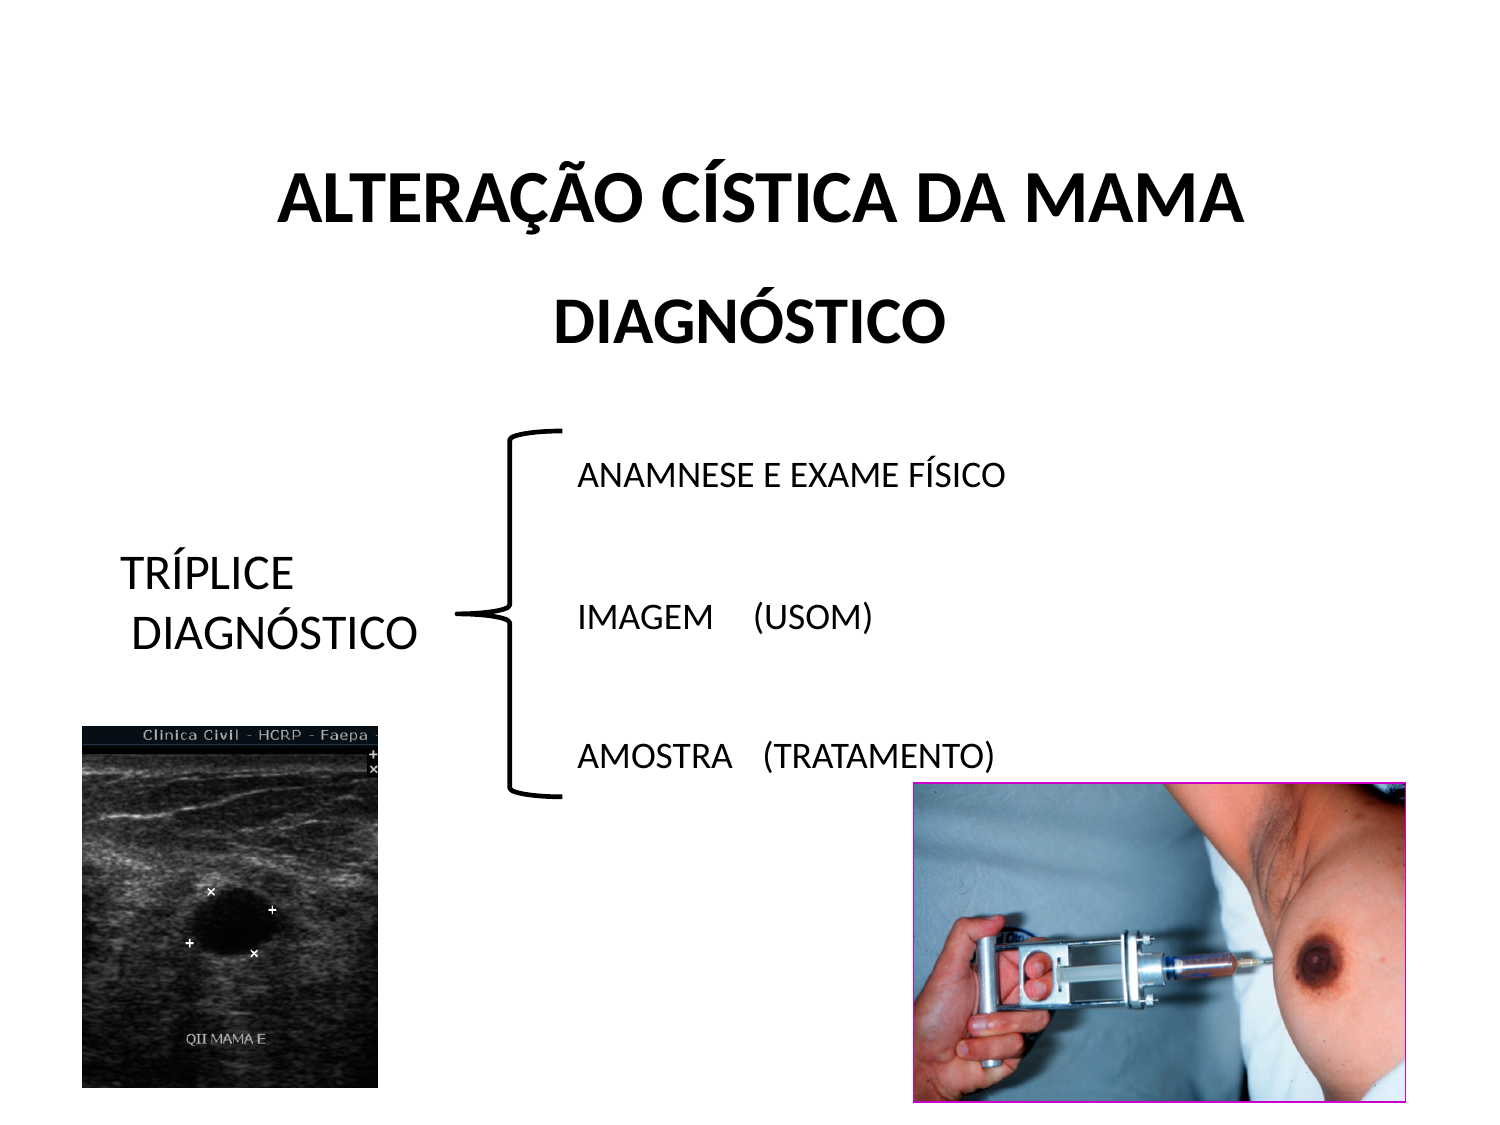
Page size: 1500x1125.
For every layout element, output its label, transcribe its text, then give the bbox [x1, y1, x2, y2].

text_box (USOM) [738, 584, 961, 645]
picture [81, 726, 378, 1088]
text_box [456, 430, 563, 798]
text_box TRÍPLICE DIAGNÓSTICO [105, 532, 508, 668]
text_box DIAGNÓSTICO [539, 269, 985, 365]
text_box (TRATAMENTO) [726, 723, 1032, 783]
text_box IMAGEM [563, 584, 738, 645]
text_box ALTERAÇÃO CÍSTICA DA MAMA [222, 140, 1301, 246]
picture [913, 783, 1405, 1102]
text_box AMOSTRA [563, 723, 726, 783]
text_box ANAMNESE E EXAME FÍSICO [563, 442, 1090, 503]
